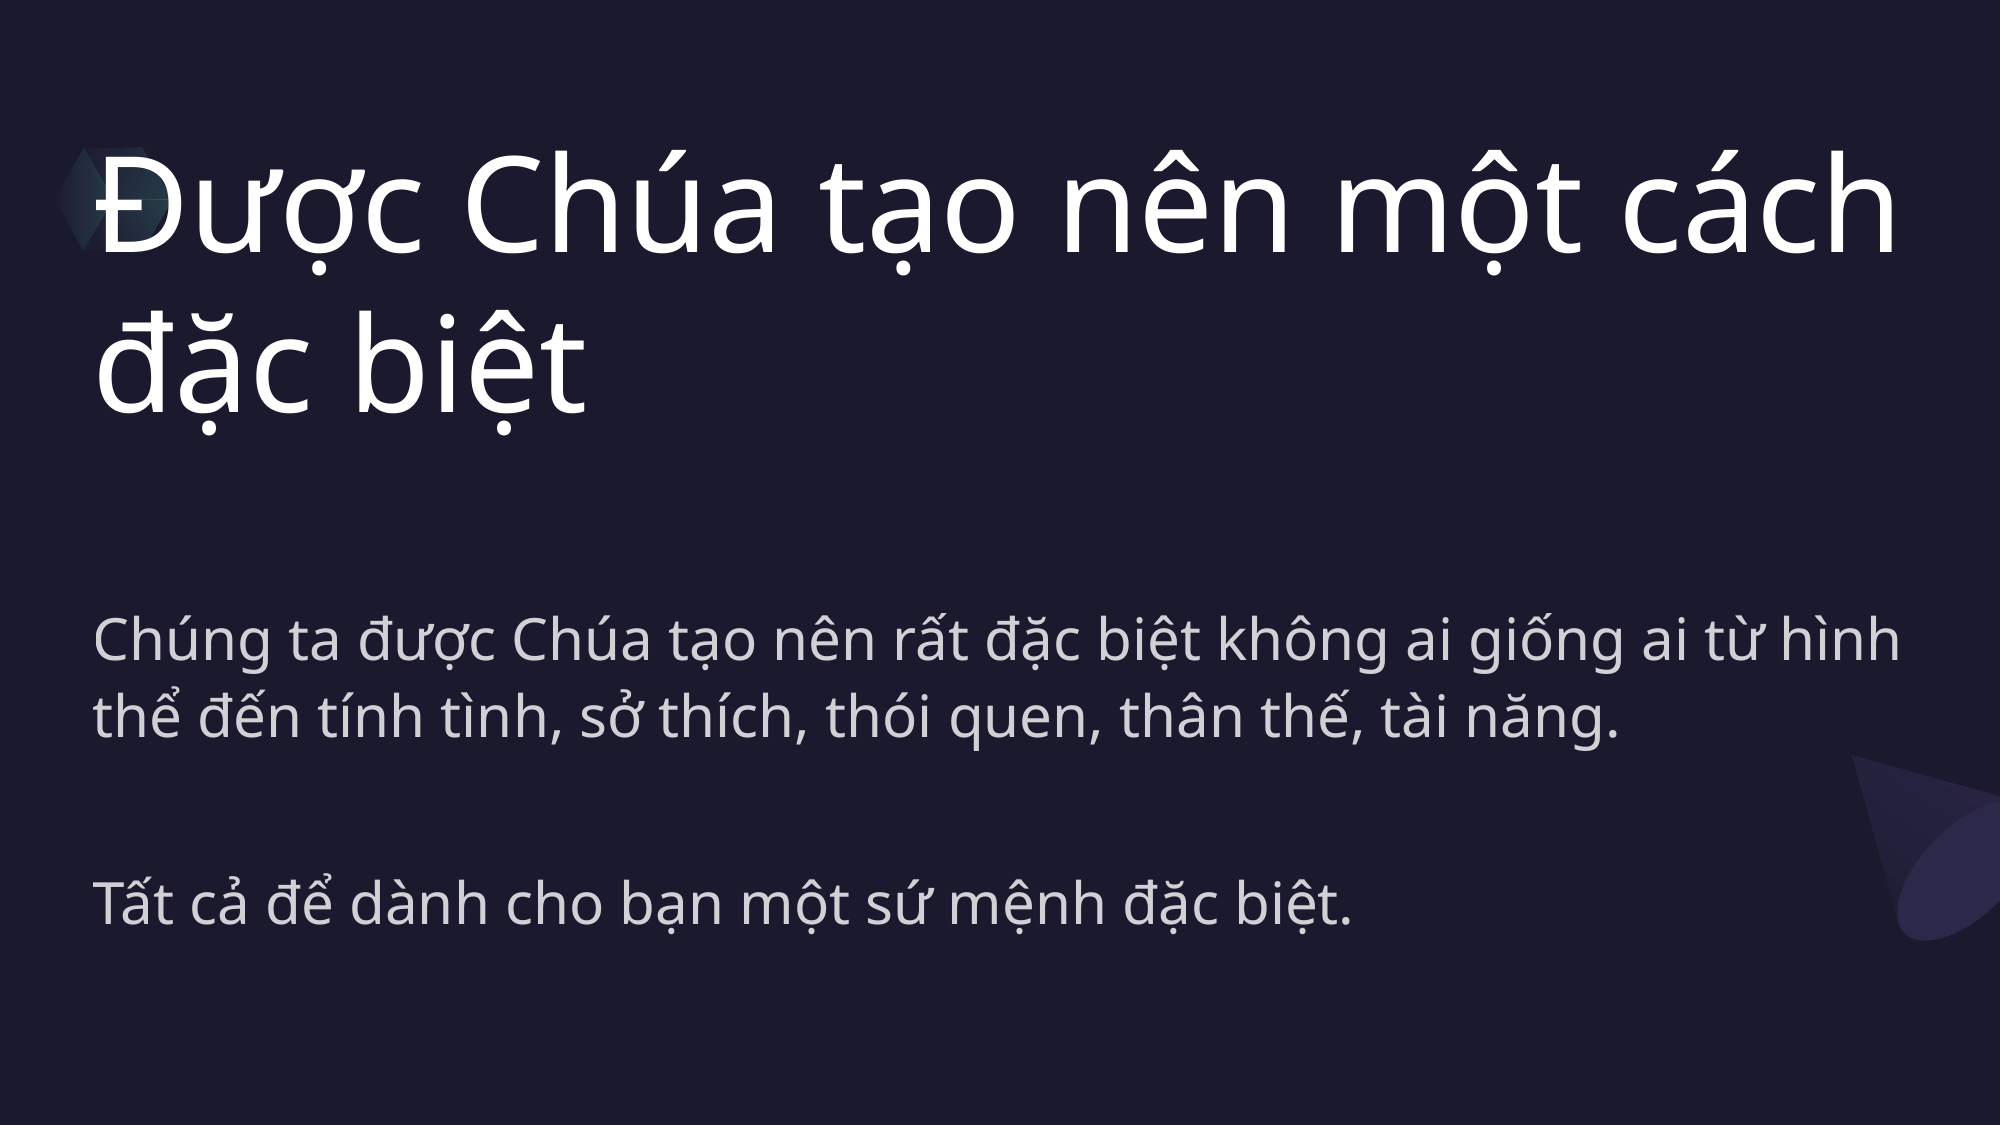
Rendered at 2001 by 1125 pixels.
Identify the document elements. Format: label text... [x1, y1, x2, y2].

title Được Chúa tạo nên một cách đặc biệt [92, 77, 1910, 440]
list Chúng ta được Chúa tạo nên rất đặc biệt không ai giống ai từ hình thể đến tính tình, sở thích, thói quen, thân thế, tài năng. Tất cả để dành cho bạn một sứ mệnh đặc biệt. [92, 595, 1910, 1035]
